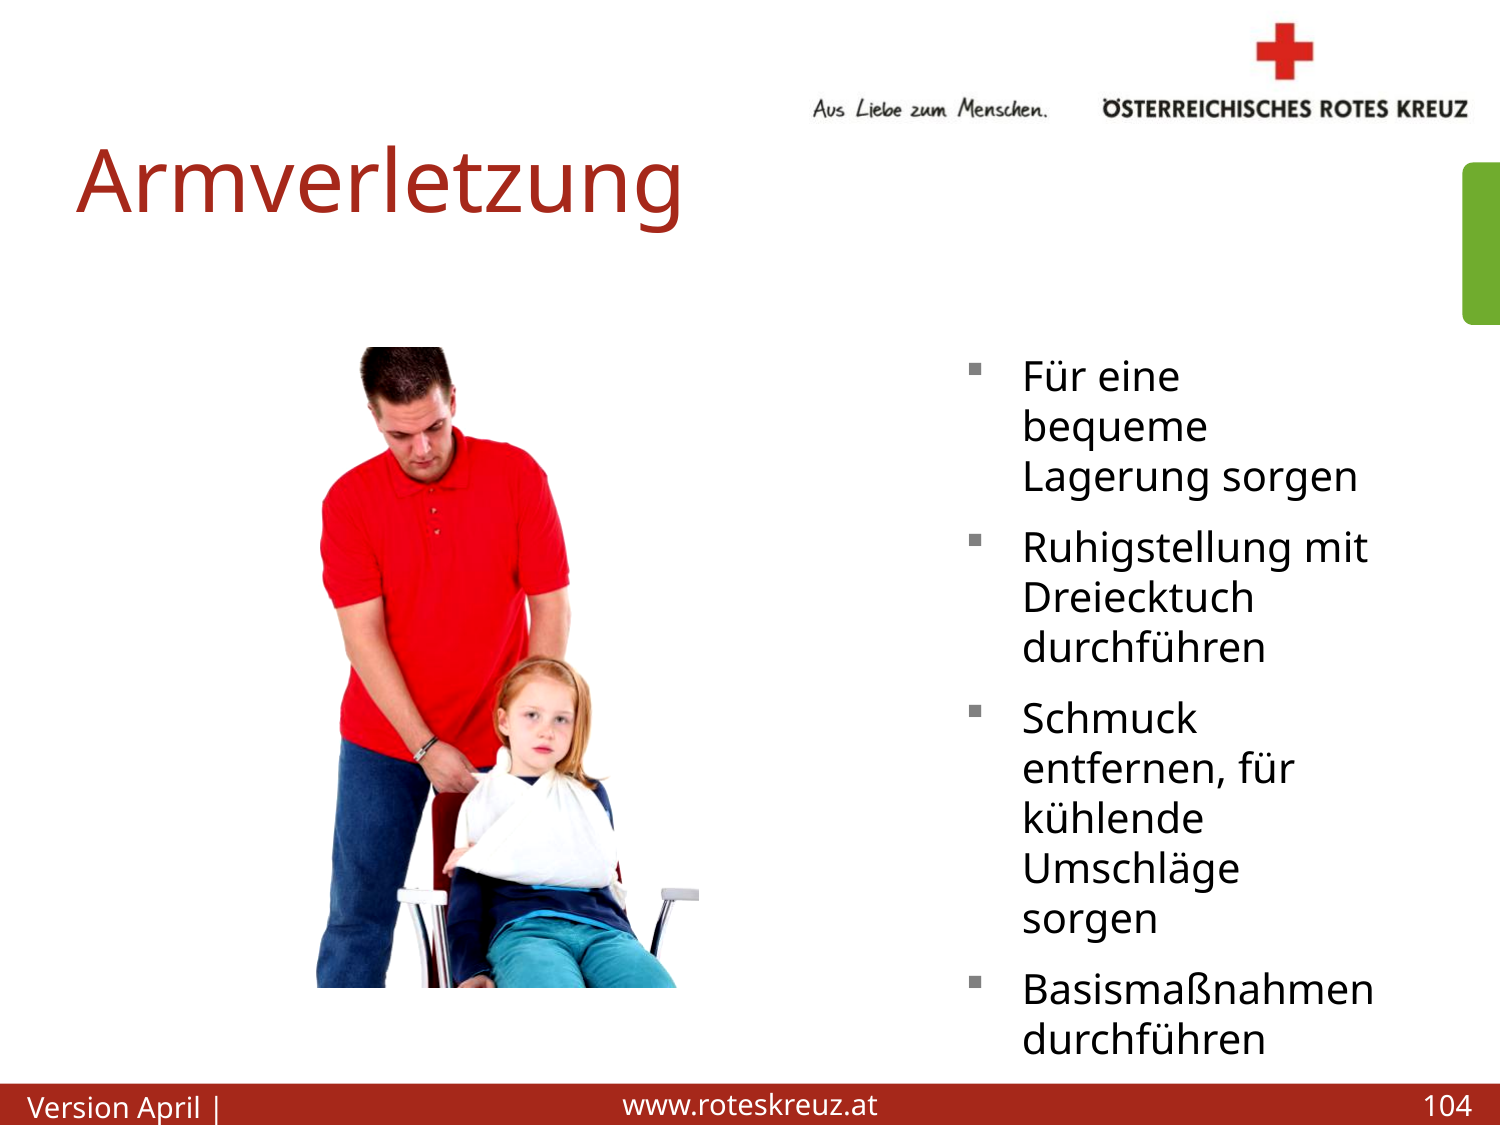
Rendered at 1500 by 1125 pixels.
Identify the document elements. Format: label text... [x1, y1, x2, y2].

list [218, 347, 699, 988]
title Armverletzung [76, 125, 1353, 333]
list Für eine bequeme Lagerung sorgen Ruhigstellung mit Dreiecktuch durchführen Schmuck entfernen, für kühlende Umschläge sorgen Basismaßnahmen durchführen [965, 349, 1377, 1025]
slide_number 104 [1174, 1079, 1488, 1125]
picture [785, 0, 1495, 146]
text_box [1462, 162, 1500, 325]
